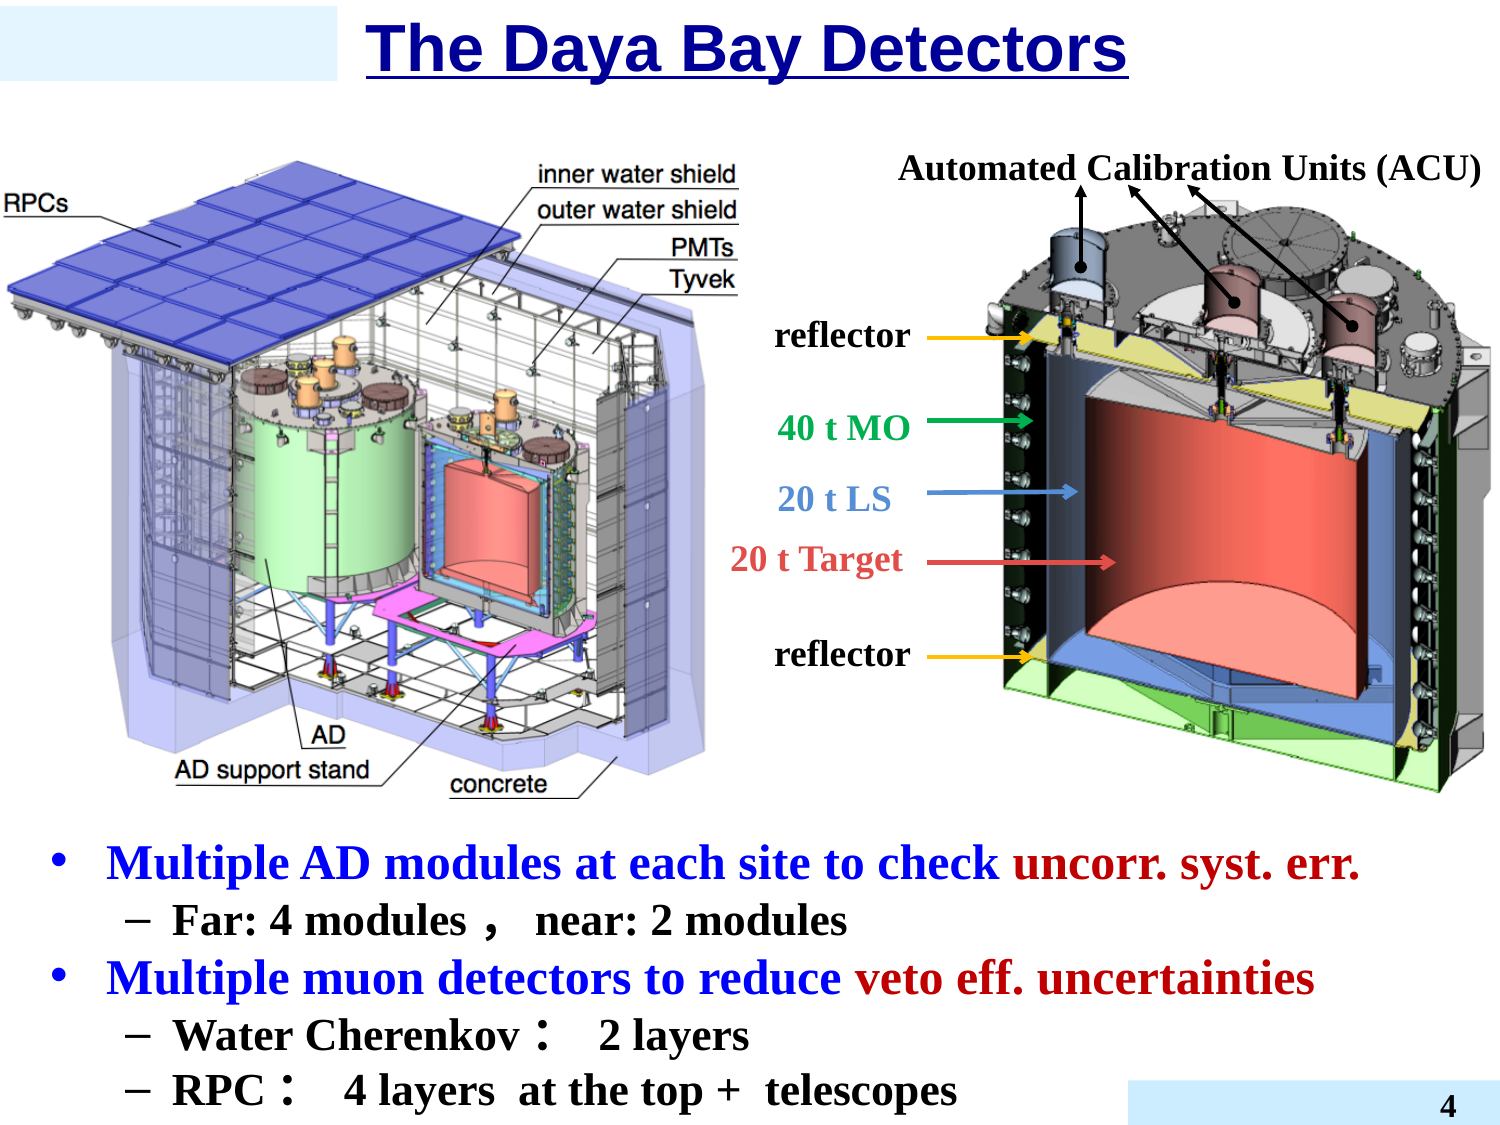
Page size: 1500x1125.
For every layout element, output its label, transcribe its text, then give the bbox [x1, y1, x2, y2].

picture [0, 159, 739, 799]
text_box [1186, 184, 1353, 327]
picture [981, 196, 1495, 799]
text_box 20 t LS [762, 466, 907, 527]
text_box reflector [759, 621, 927, 682]
text_box Automated Calibration Units (ACU) [883, 135, 1497, 196]
text_box reflector [759, 302, 927, 363]
text_box Multiple AD modules at each site to check uncorr. syst. err. Far: 4 modules，near: 2 modules Multiple muon detectors to reduce veto eff. uncertainties Water Cherenkov： 2 layers RPC： 4 layers at the top + telescopes [35, 822, 1454, 1125]
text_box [1127, 184, 1185, 303]
text_box 20 t Target [743, 527, 919, 587]
text_box 40 t MO [762, 395, 927, 456]
title The Daya Bay Detectors [0, 0, 1495, 90]
